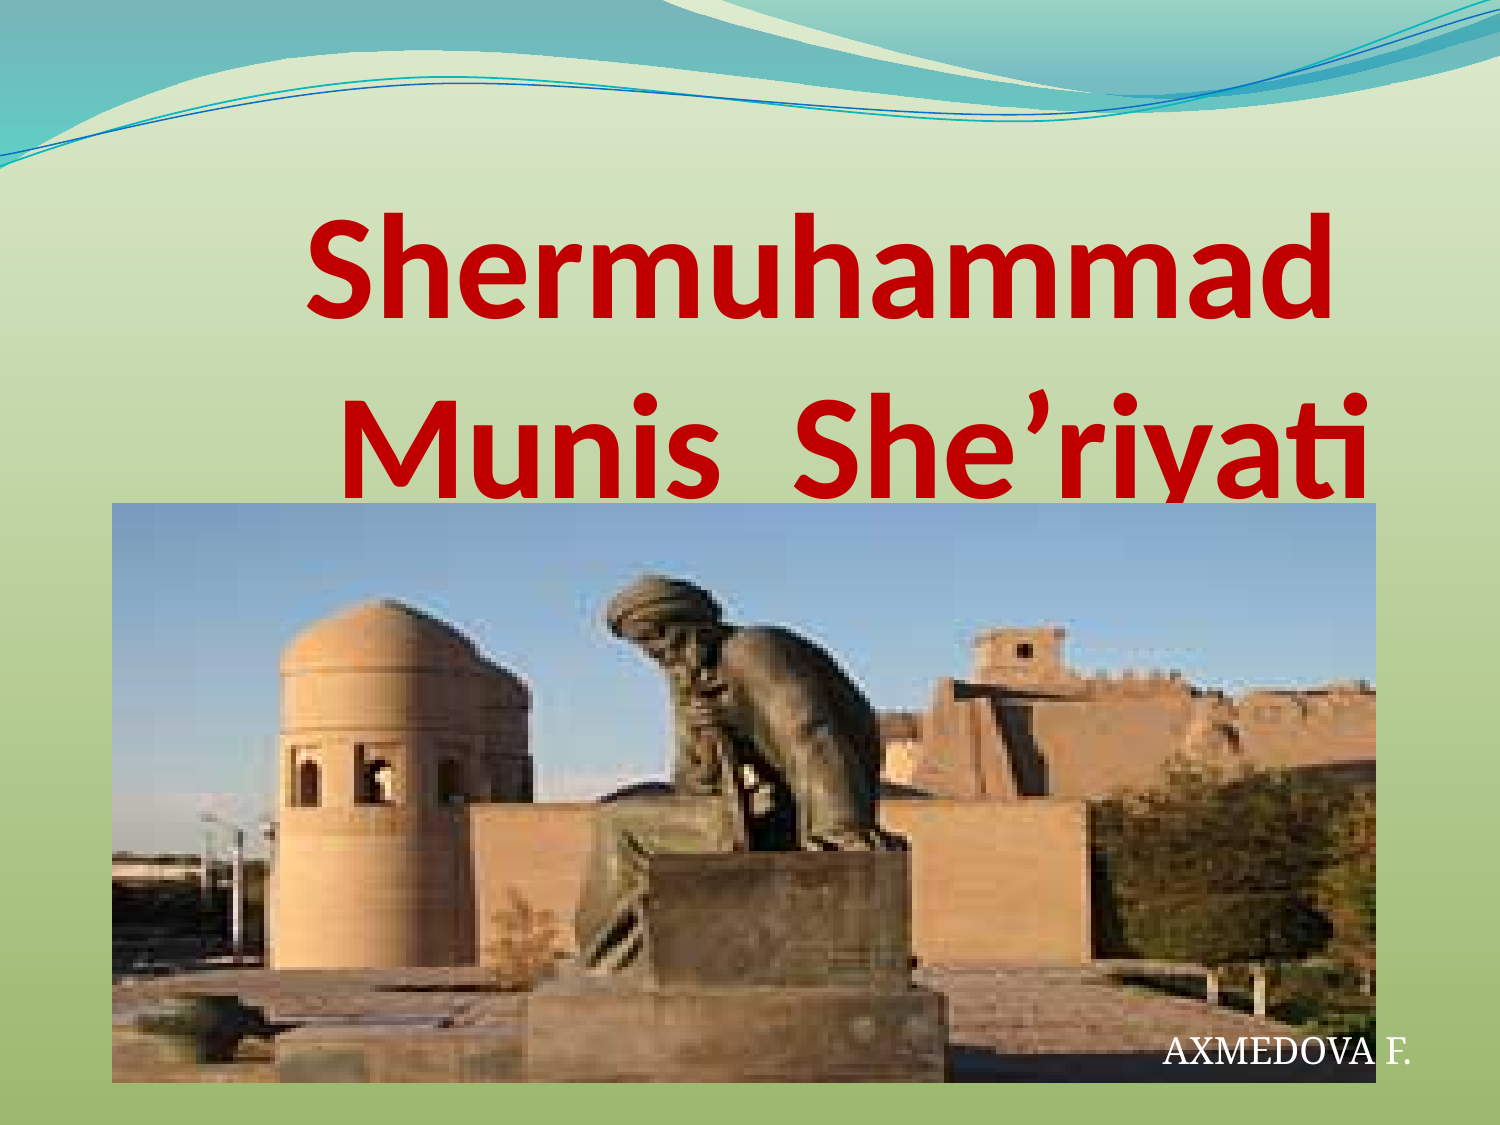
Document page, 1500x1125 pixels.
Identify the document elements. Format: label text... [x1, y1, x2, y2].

text_box AXMEDOVA F. [1383, 1019, 1428, 1080]
title Shermuhammad Munis She’riyati [88, 228, 1378, 529]
picture [111, 503, 1377, 1083]
